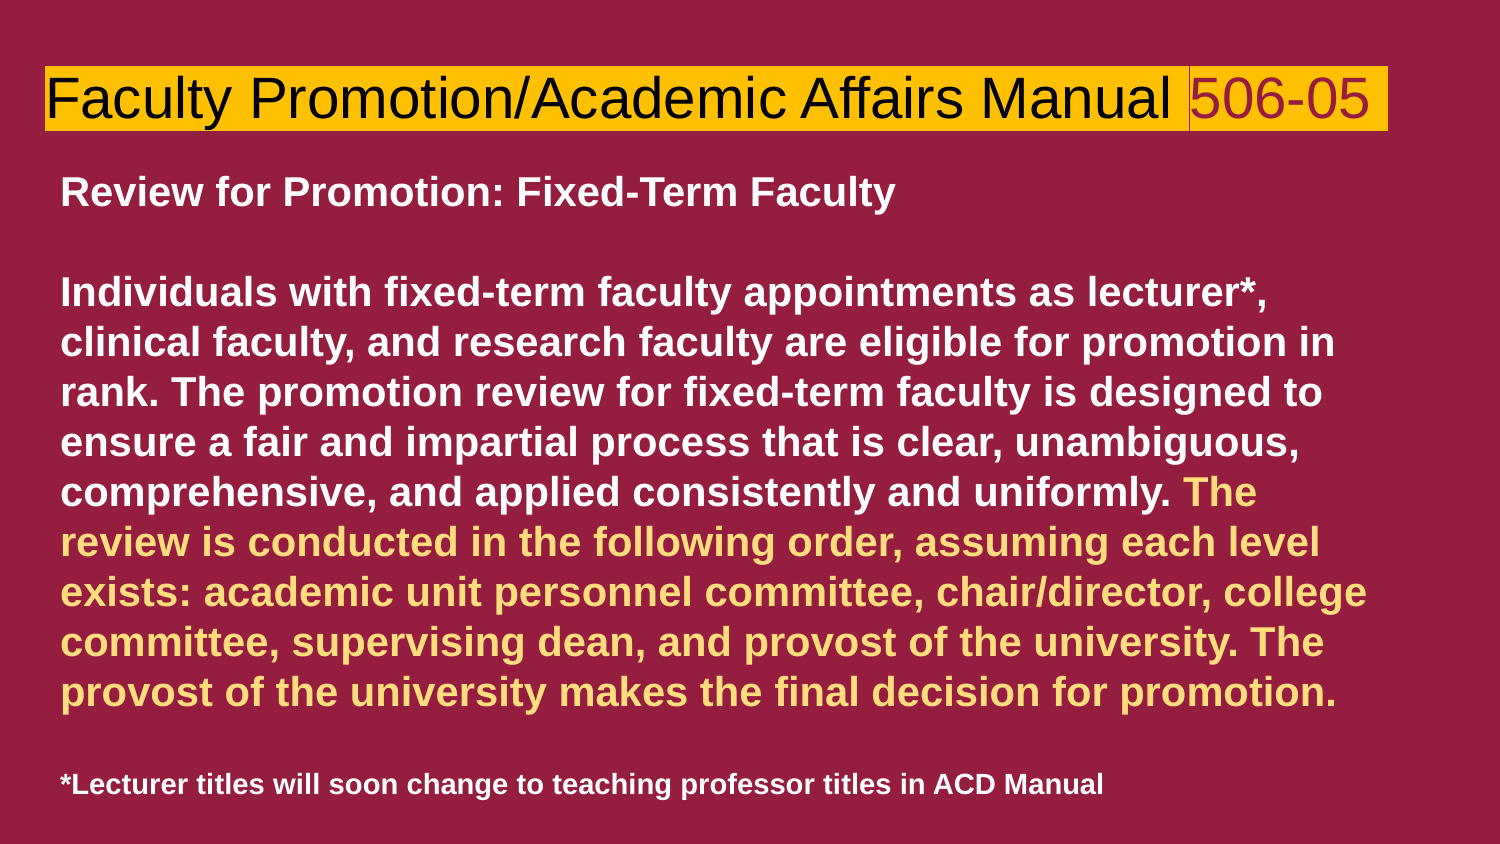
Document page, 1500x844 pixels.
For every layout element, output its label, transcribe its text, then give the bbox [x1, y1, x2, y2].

text_box Review for Promotion: Fixed-Term Faculty Individuals with fixed-term faculty appointments as lecturer*, clinical faculty, and research faculty are eligible for promotion in rank. The promotion review for fixed-term faculty is designed to ensure a fair and impartial process that is clear, unambiguous, comprehensive, and applied consistently and uniformly. The review is conducted in the following order, assuming each level exists: academic unit personnel committee, chair/director, college committee, supervising dean, and provost of the university. The provost of the university makes the final decision for promotion. *Lecturer titles will soon change to teaching professor titles in ACD Manual [44, 150, 1395, 496]
title Faculty Promotion/Academic Affairs Manual 506-05 [30, 45, 1428, 120]
